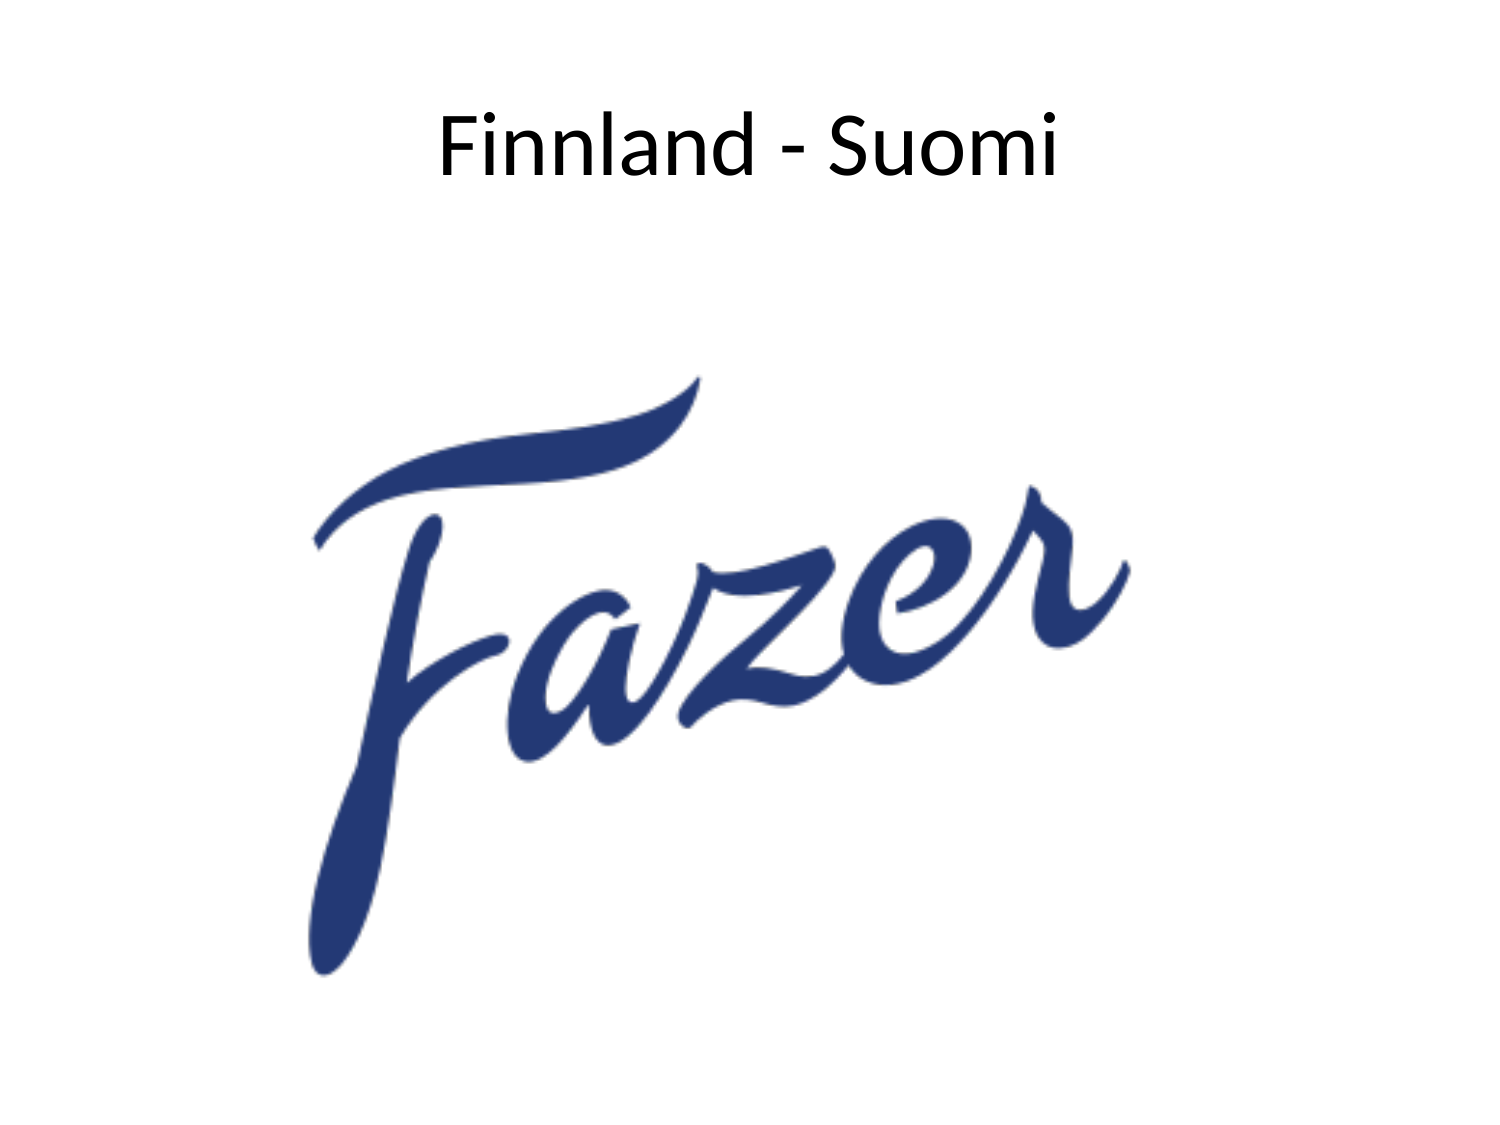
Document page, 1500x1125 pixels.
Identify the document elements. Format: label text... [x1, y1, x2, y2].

title Finnland - Suomi [75, 45, 1425, 233]
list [300, 373, 1140, 981]
